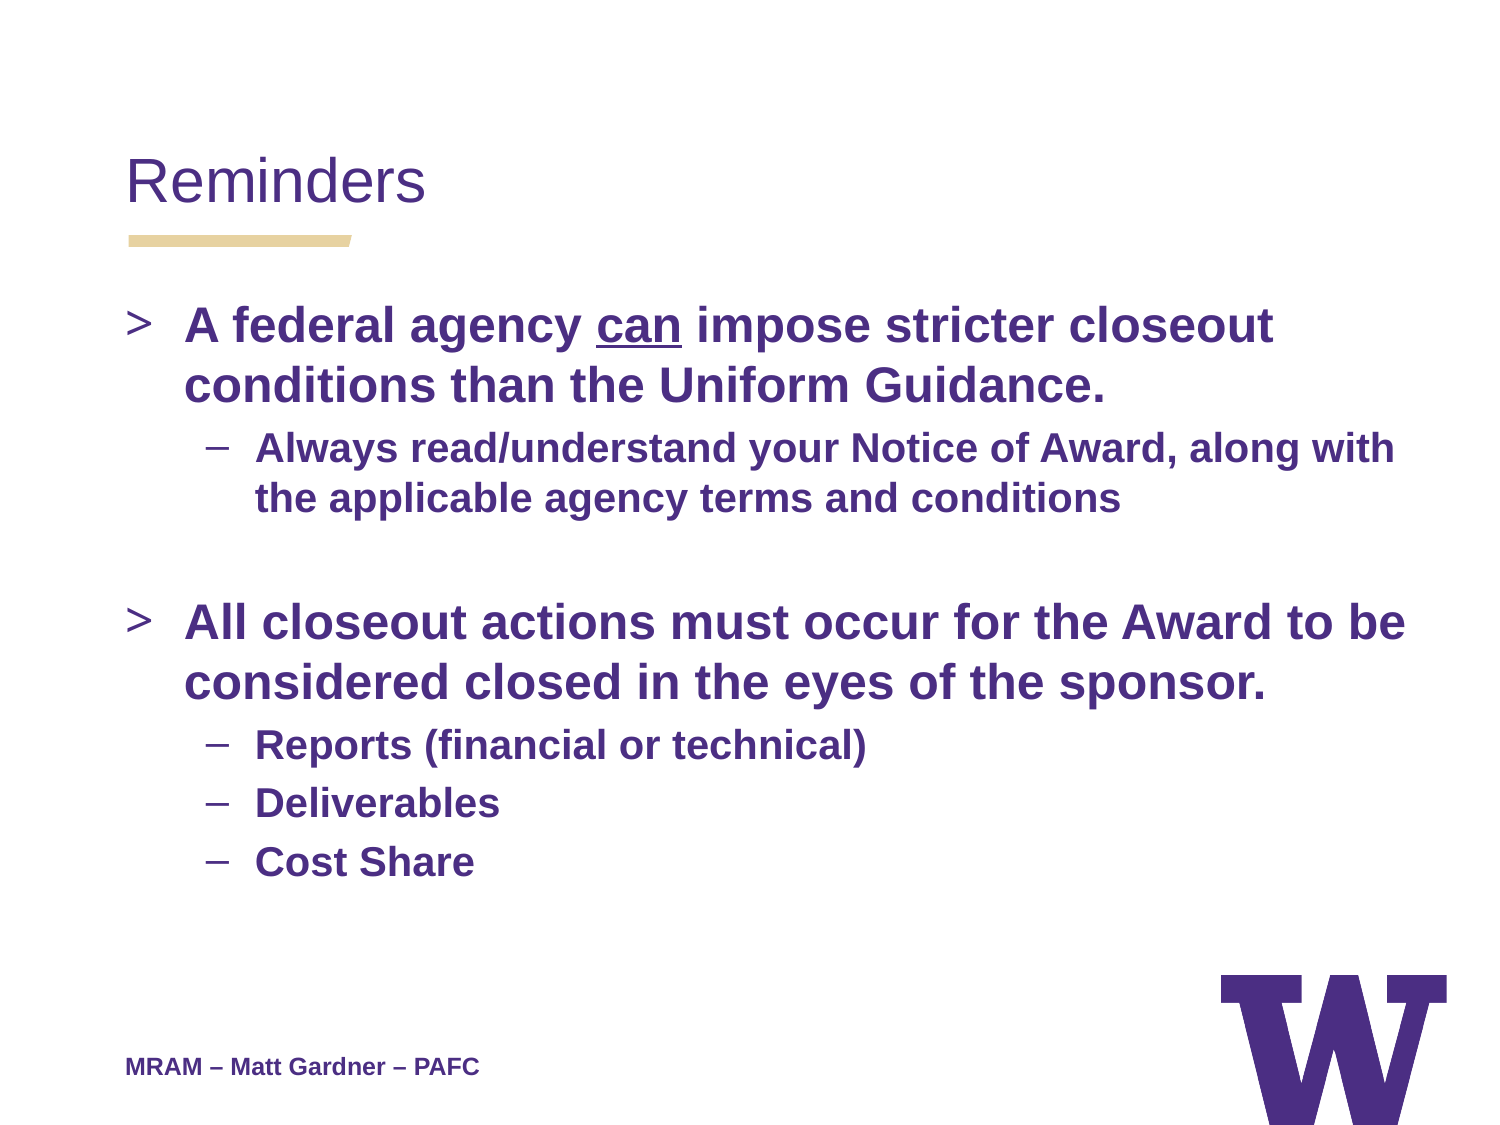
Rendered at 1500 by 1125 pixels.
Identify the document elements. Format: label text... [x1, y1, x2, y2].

list Reminders [110, 60, 1453, 224]
picture [128, 235, 352, 247]
picture [1221, 975, 1447, 1125]
text_box MRAM – Matt Gardner – PAFC [110, 1033, 1297, 1088]
list A federal agency can impose stricter closeout conditions than the Uniform Guidance. Always read/understand your Notice of Award, along with the applicable agency terms and conditions All closeout actions must occur for the Award to be considered closed in the eyes of the sponsor. Reports (financial or technical) Deliverables Cost Share [108, 284, 1453, 944]
